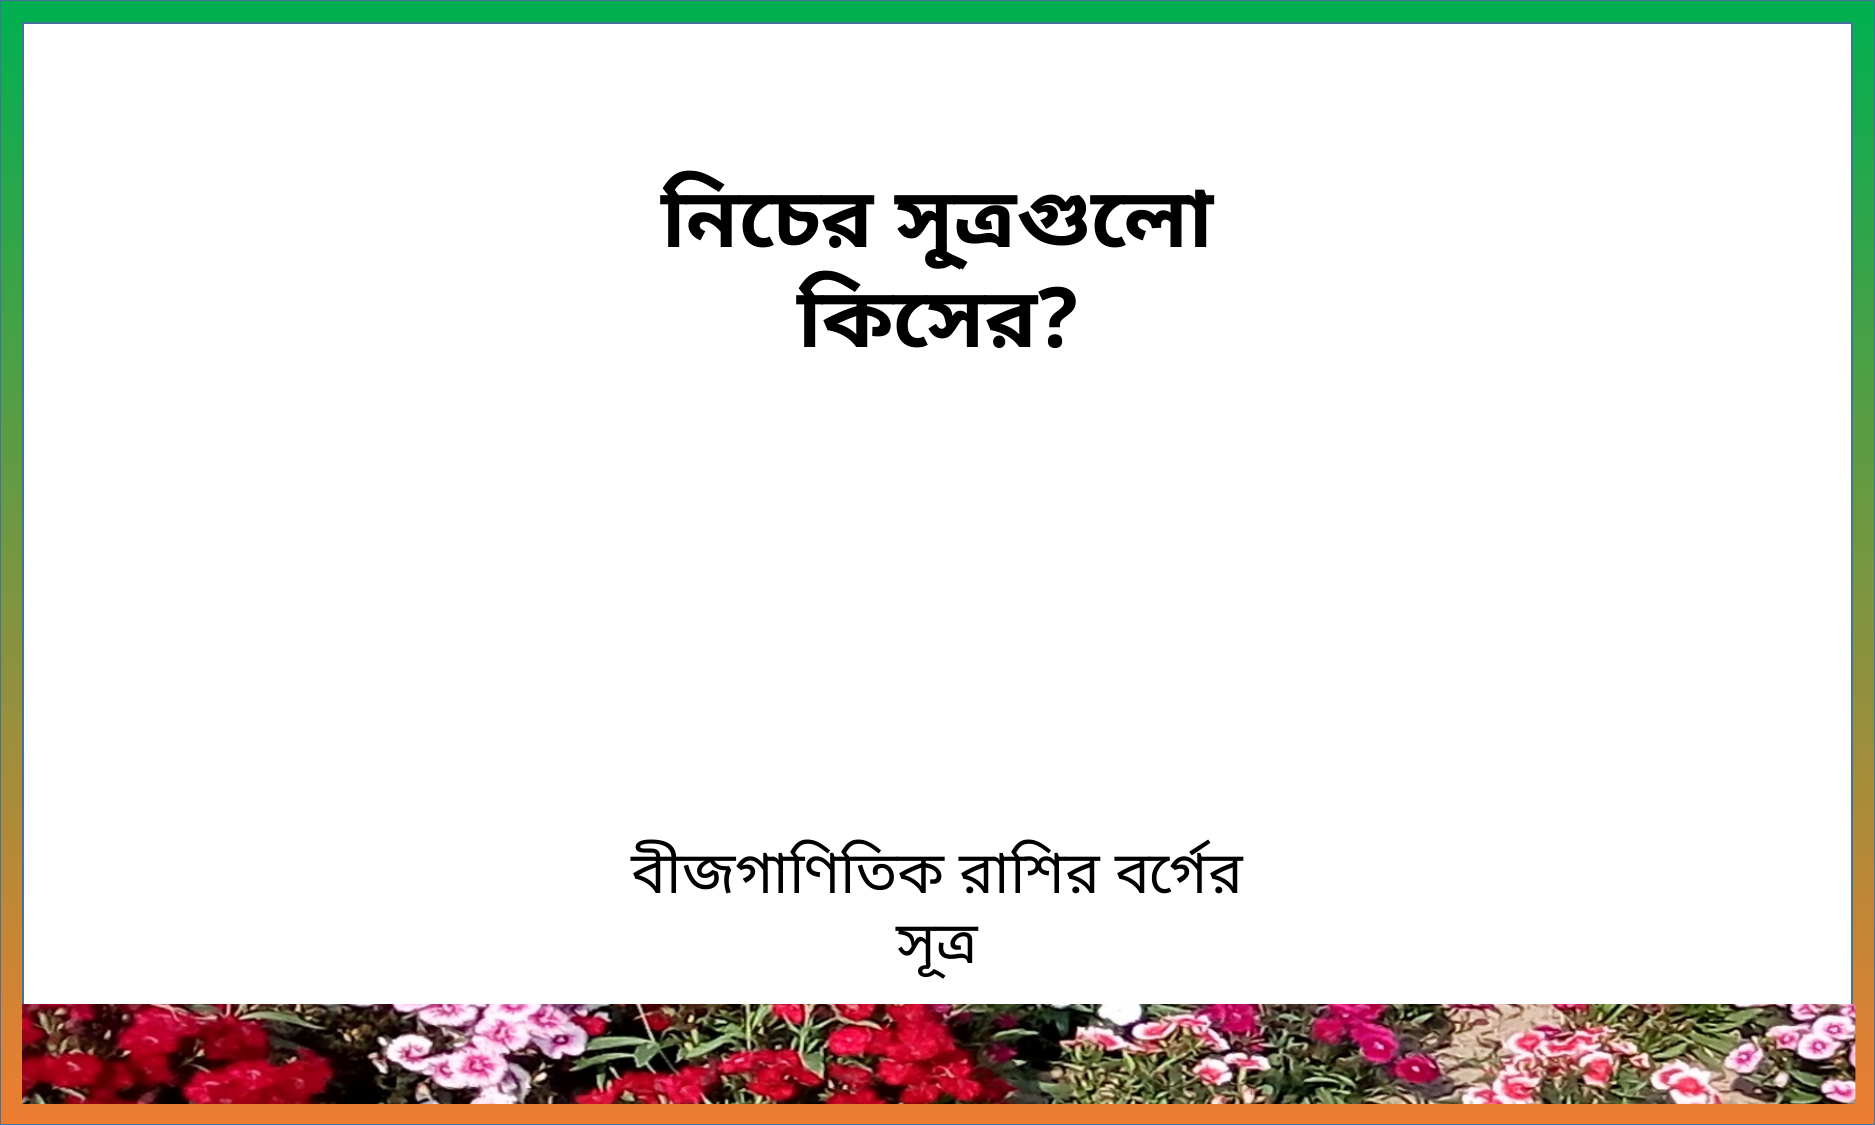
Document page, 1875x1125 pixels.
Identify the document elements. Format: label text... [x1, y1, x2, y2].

text_box বীজগাণিতিক রাশির বর্গের সূত্র [613, 827, 1262, 983]
picture [22, 1004, 1856, 1104]
text_box নিচের সূ্ত্রগুলো কিসের? [583, 157, 1292, 372]
